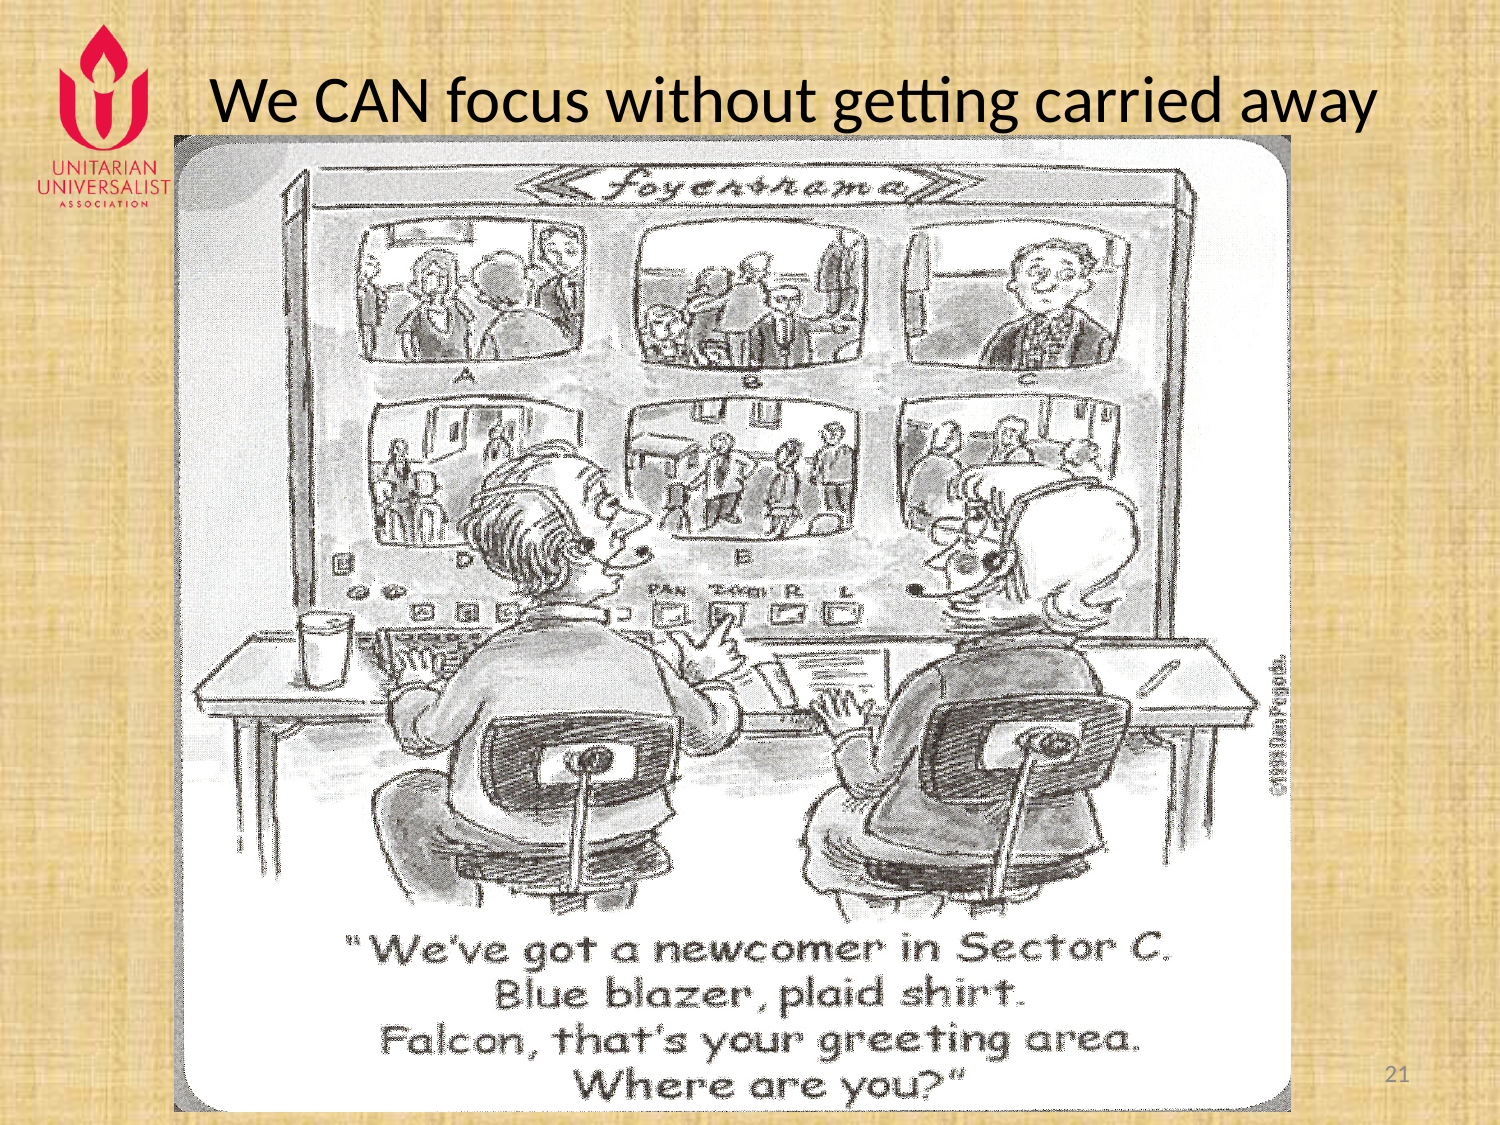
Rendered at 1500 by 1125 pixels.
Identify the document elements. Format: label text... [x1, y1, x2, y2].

slide_number 21 [1296, 1042, 1425, 1103]
title We CAN focus without getting carried away [119, 2, 1470, 191]
picture [0, 0, 1500, 1125]
